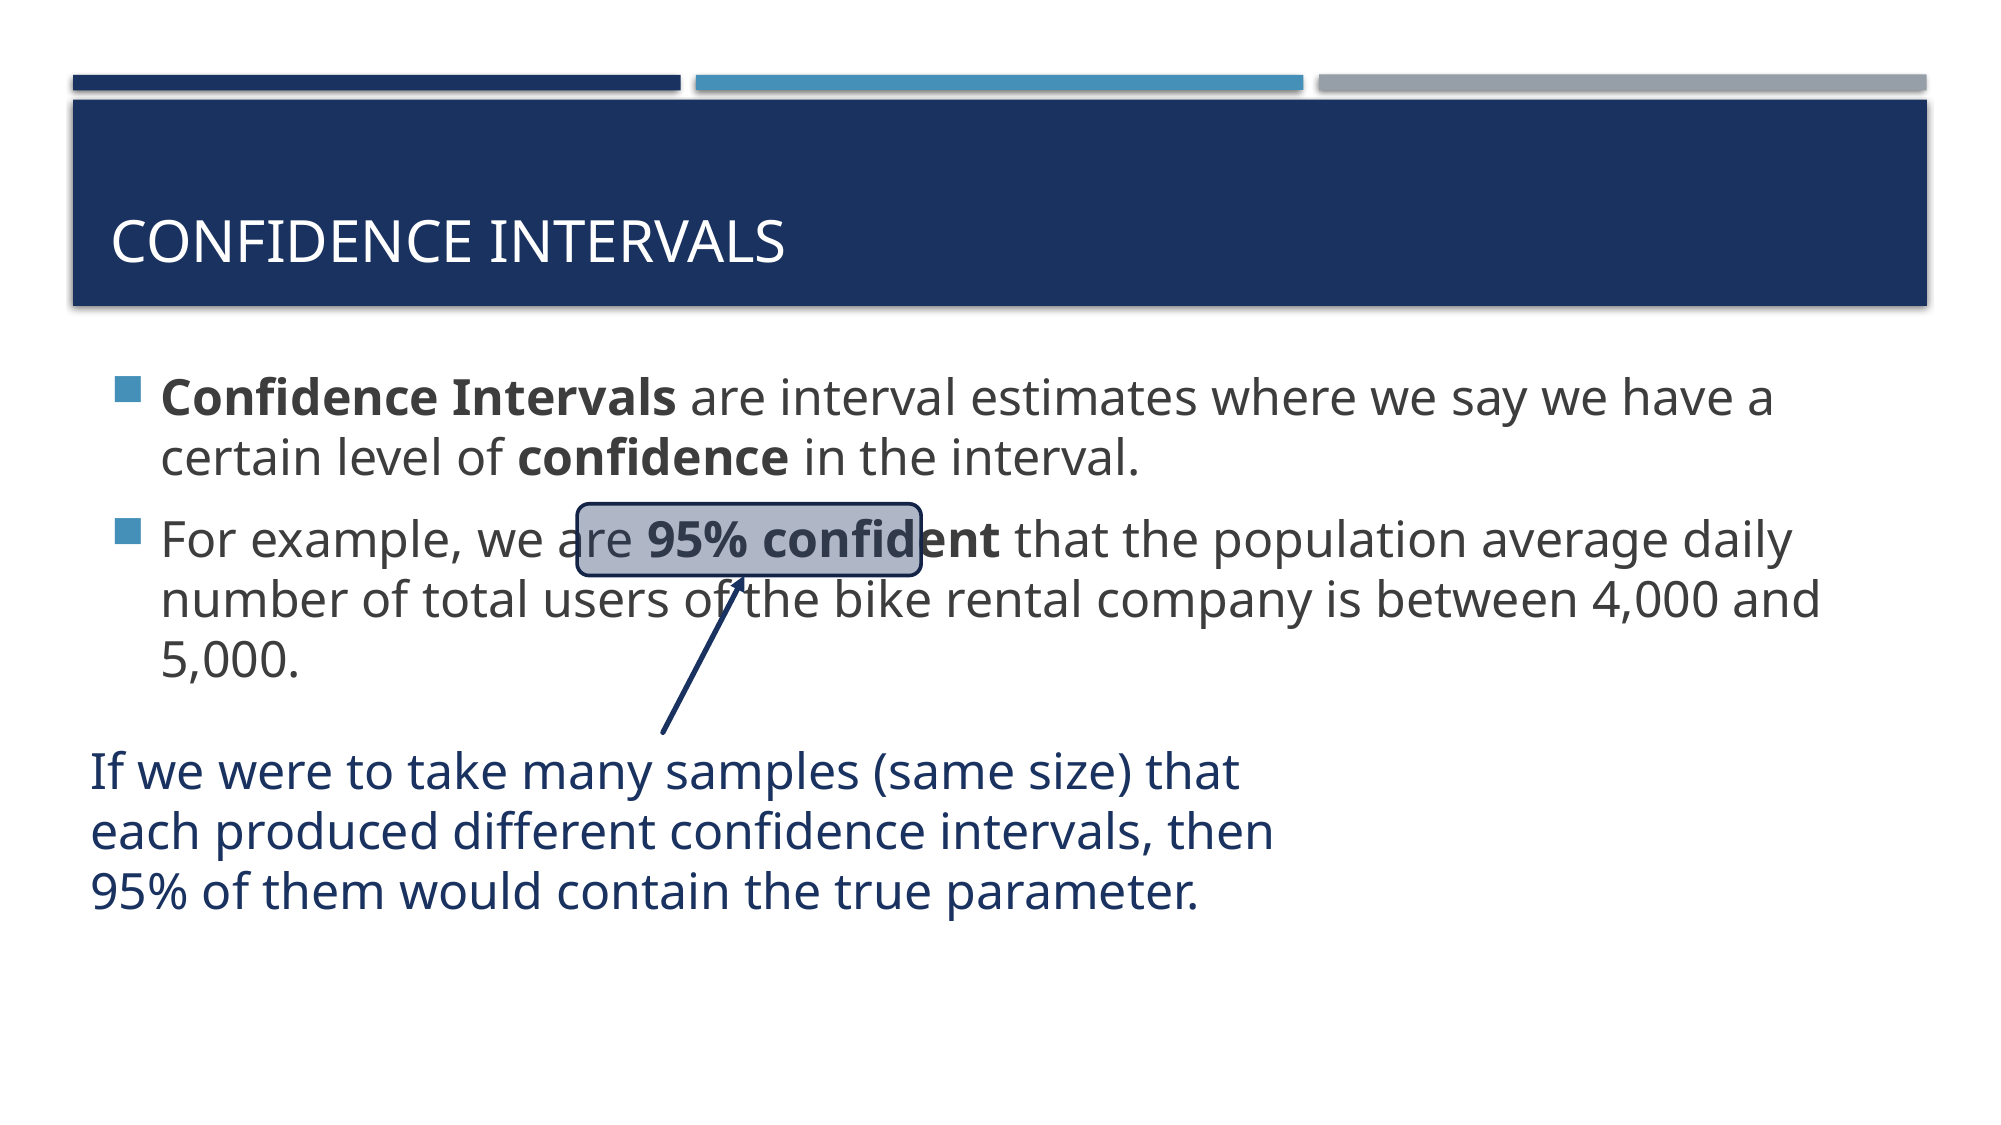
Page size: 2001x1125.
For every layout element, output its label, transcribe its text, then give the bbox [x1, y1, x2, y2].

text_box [662, 575, 746, 733]
text_box [575, 501, 923, 578]
text_box If we were to take many samples (same size) that each produced different confidence intervals, then 95% of them would contain the true parameter. [75, 732, 1292, 928]
list Confidence Intervals are interval estimates where we say we have a certain level of confidence in the interval. For example, we are 95% confident that the population average daily number of total users of the bike rental company is between 4,000 and 5,000. [95, 357, 1905, 962]
title Confidence Intervals [95, 119, 1905, 282]
